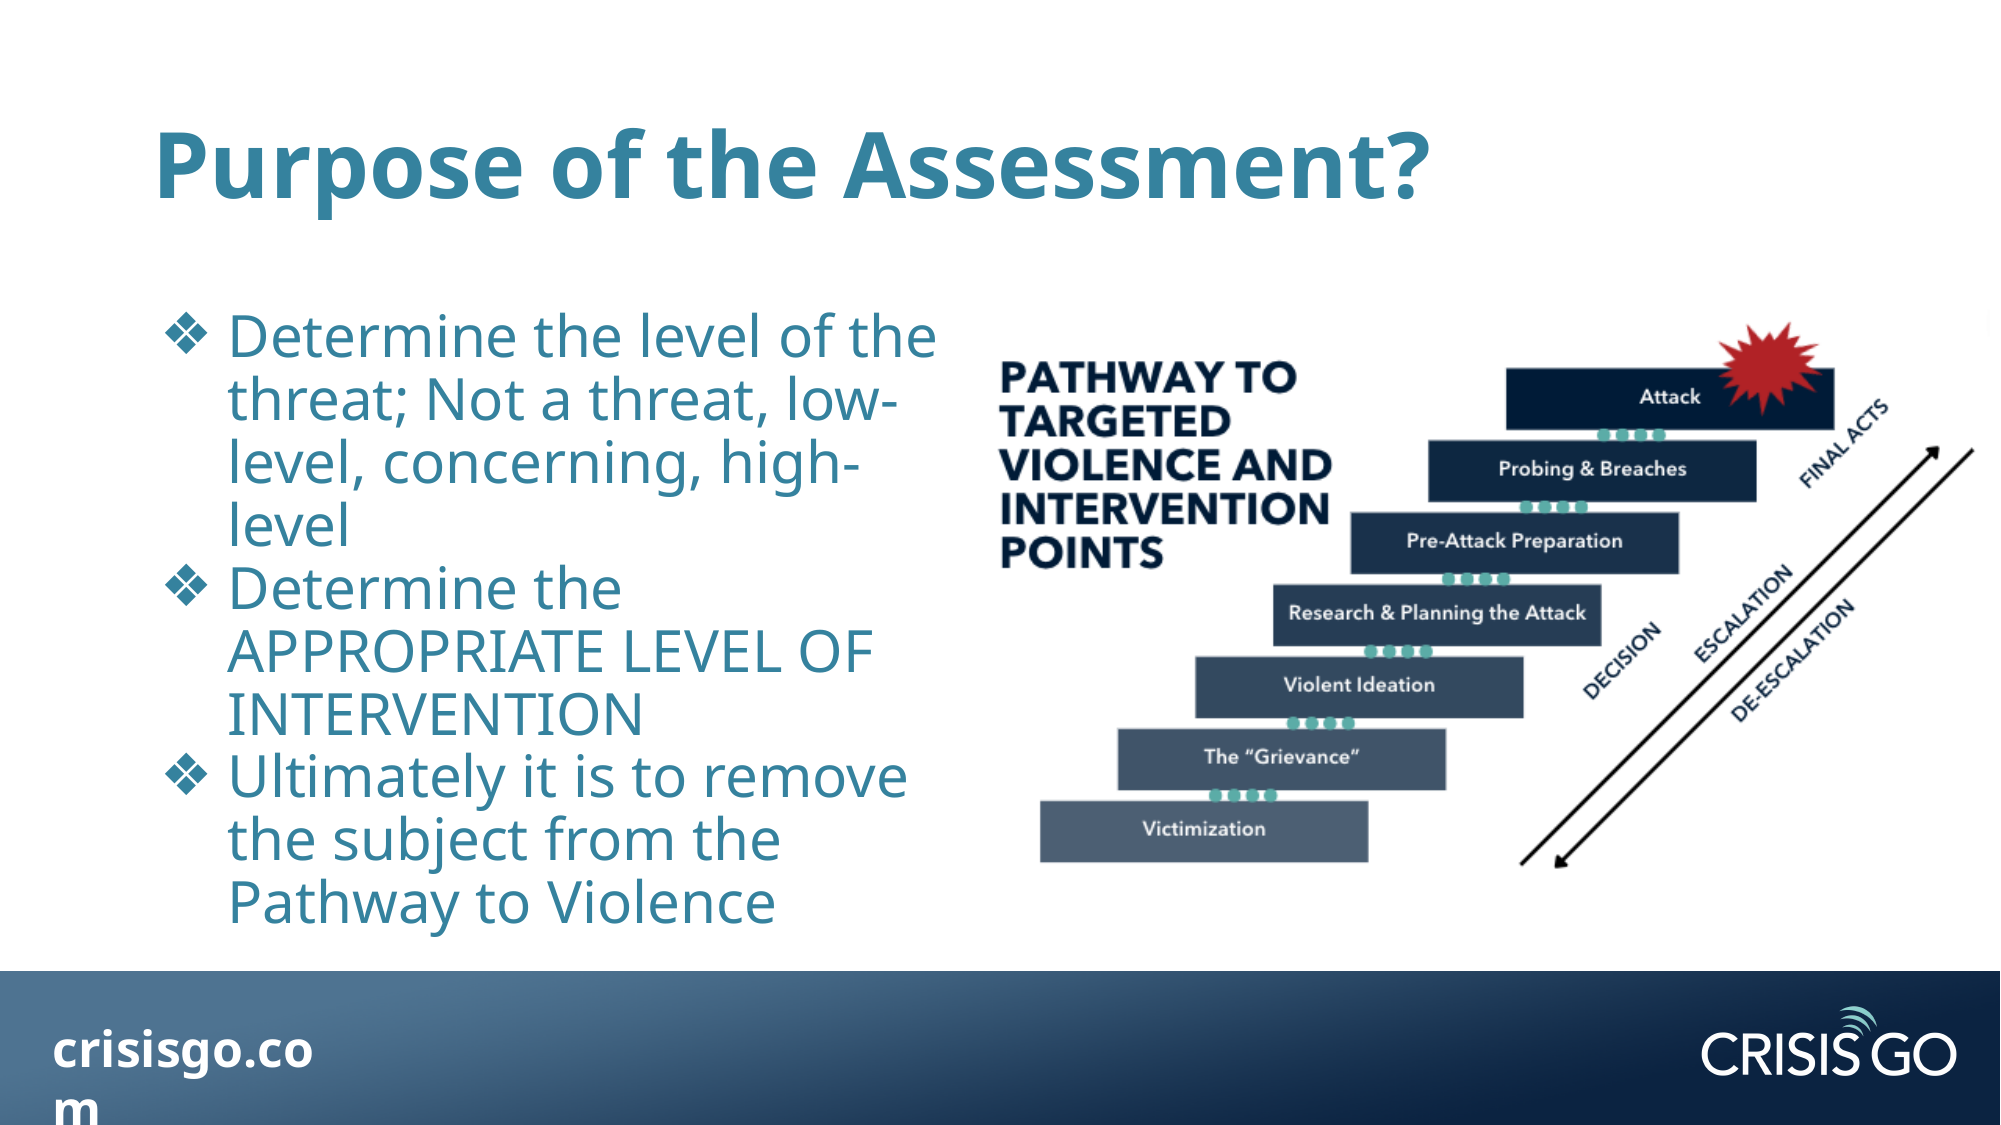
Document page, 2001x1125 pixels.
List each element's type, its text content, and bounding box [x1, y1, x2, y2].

title Purpose of the Assessment? [137, 59, 1863, 278]
picture [0, 971, 2000, 1125]
picture [945, 299, 1990, 886]
picture [63, 1105, 73, 1125]
list Determine the level of the threat; Not a threat, low-level, concerning, high-level Determine the APPROPRIATE LEVEL OF INTERVENTION Ultimately it is to remove the subject from the Pathway to Violence [137, 299, 988, 938]
picture [80, 1105, 90, 1125]
